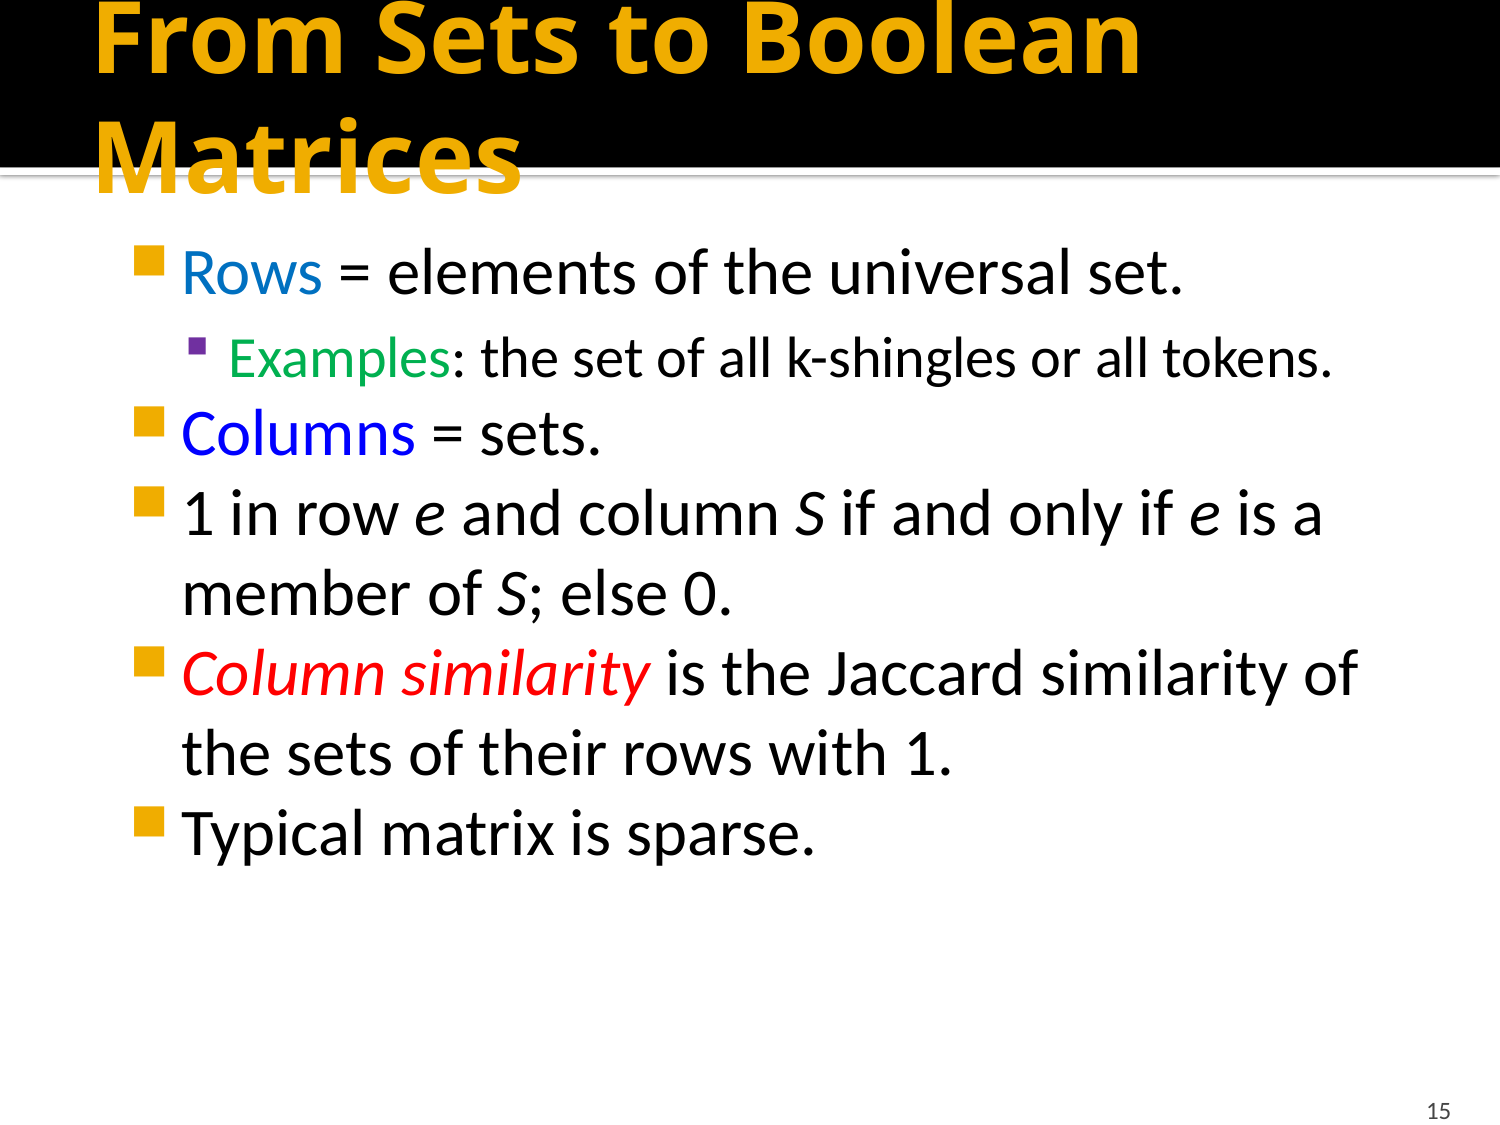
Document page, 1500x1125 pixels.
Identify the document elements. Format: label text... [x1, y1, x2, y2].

title From Sets to Boolean Matrices [75, 12, 1500, 175]
slide_number 15 [1345, 1080, 1467, 1125]
list Rows = elements of the universal set. Examples: the set of all k-shingles or all tokens. Columns = sets. 1 in row e and column S if and only if e is a member of S; else 0. Column similarity is the Jaccard similarity of the sets of their rows with 1. Typical matrix is sparse. [99, 212, 1463, 1050]
